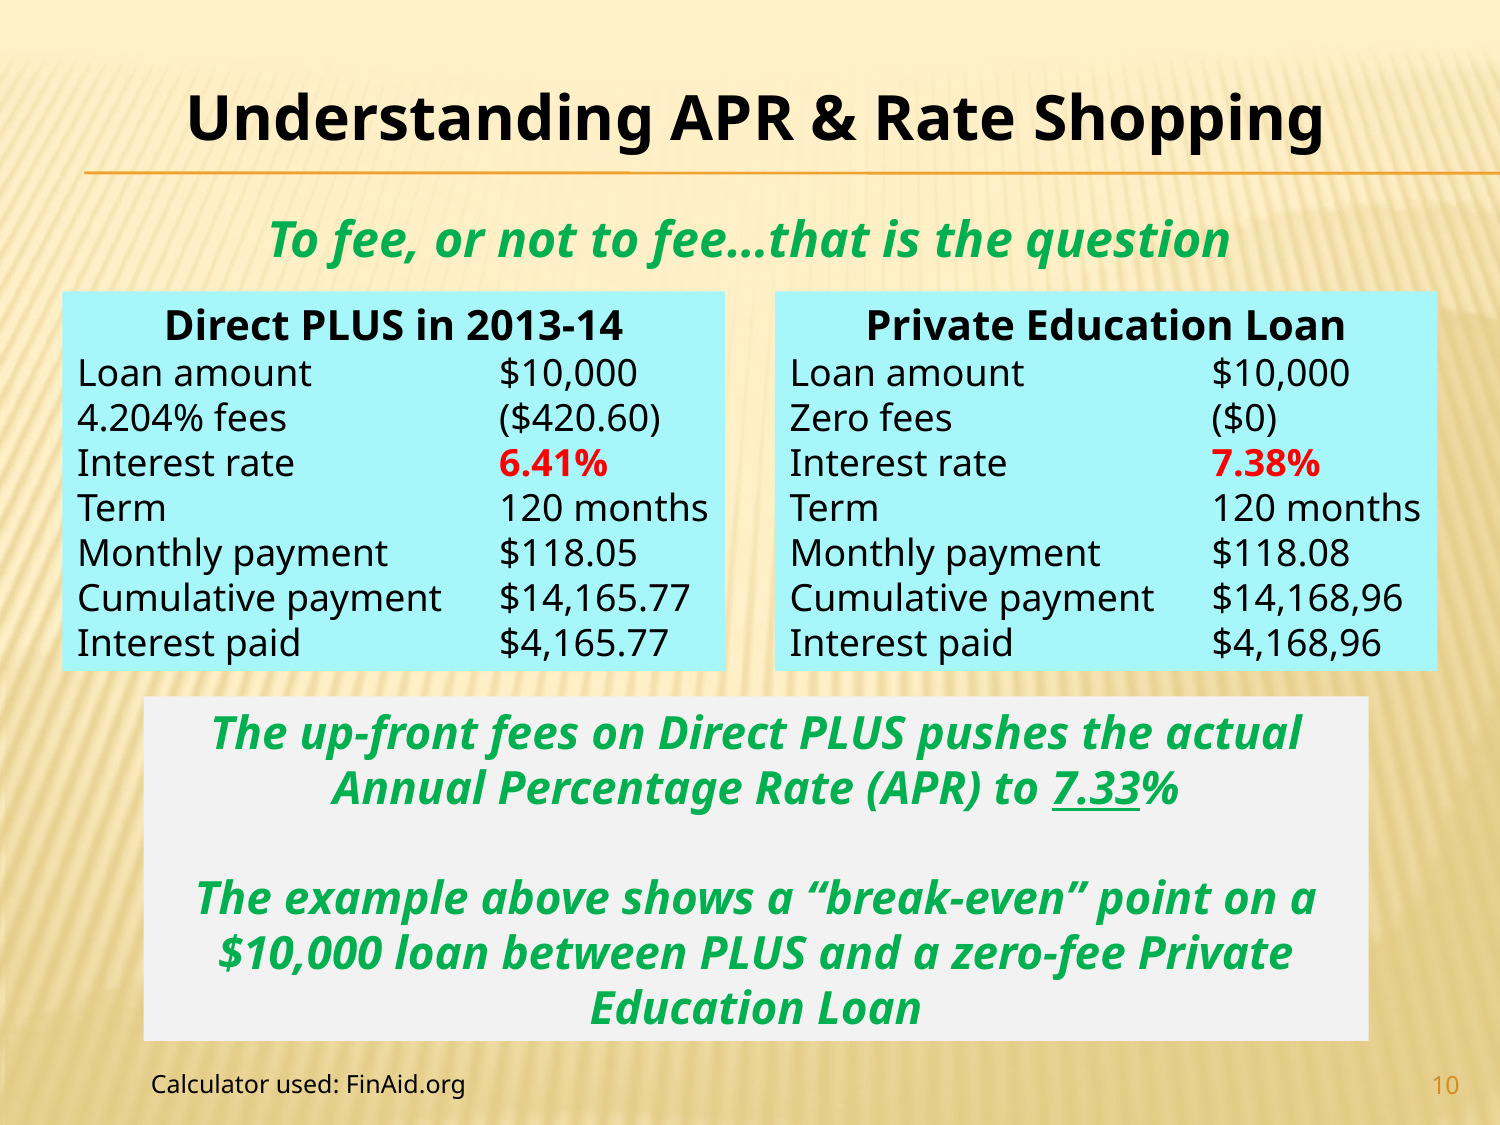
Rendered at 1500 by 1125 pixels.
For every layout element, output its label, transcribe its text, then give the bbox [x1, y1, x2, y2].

text_box Understanding APR & Rate Shopping [62, 70, 1450, 161]
text_box To fee, or not to fee…that is the question [137, 199, 1363, 275]
text_box Private Education Loan Loan amount $10,000 Zero fees ($0) Interest rate 7.38% Term 120 months Monthly payment $118.08 Cumulative payment $14,168,96 Interest paid $4,168,96 [774, 291, 1438, 671]
slide_number 10 [1350, 1061, 1475, 1103]
text_box Calculator used: FinAid.org [69, 1054, 482, 1112]
text_box The up-front fees on Direct PLUS pushes the actual Annual Percentage Rate (APR) to 7.33% The example above shows a “break-even” point on a $10,000 loan between PLUS and a zero-fee Private Education Loan [143, 696, 1369, 1041]
text_box Direct PLUS in 2013-14 Loan amount $10,000 4.204% fees ($420.60) Interest rate 6.41% Term 120 months Monthly payment $118.05 Cumulative payment $14,165.77 Interest paid $4,165.77 [62, 291, 725, 671]
